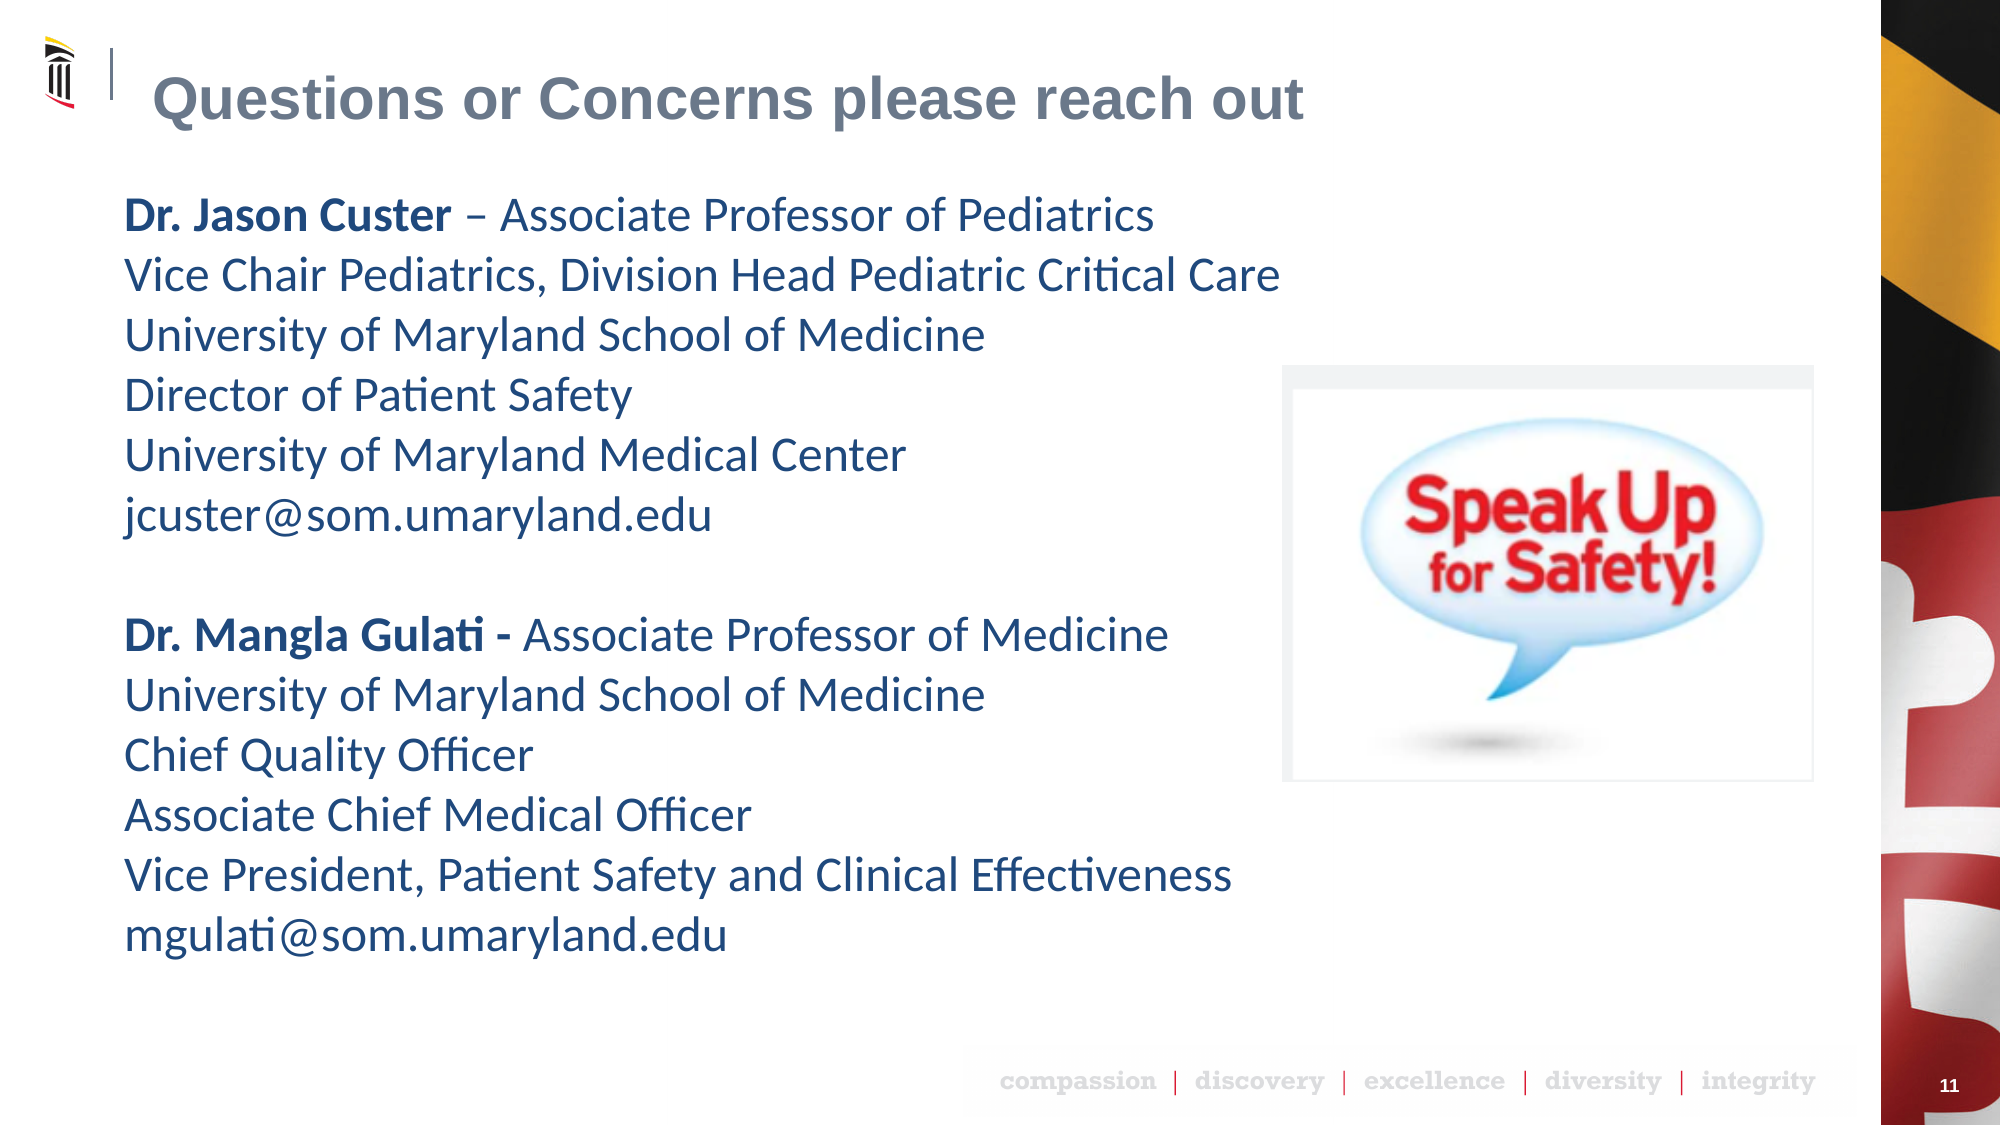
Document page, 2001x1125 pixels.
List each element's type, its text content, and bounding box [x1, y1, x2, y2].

picture [2, 0, 2000, 1125]
title Questions or Concerns please reach out [137, 60, 1863, 175]
text_box Dr. Jason Custer – Associate Professor of Pediatrics Vice Chair Pediatrics, Division Head Pediatric Critical Care University of Maryland School of Medicine Director of Patient Safety University of Maryland Medical Center jcuster@som.umaryland.edu Dr. Mangla Gulati - Associate Professor of Medicine University of Maryland School of Medicine Chief Quality Officer Associate Chief Medical Officer Vice President, Patient Safety and Clinical Effectiveness mgulati@som.umaryland.edu [109, 174, 1388, 1030]
